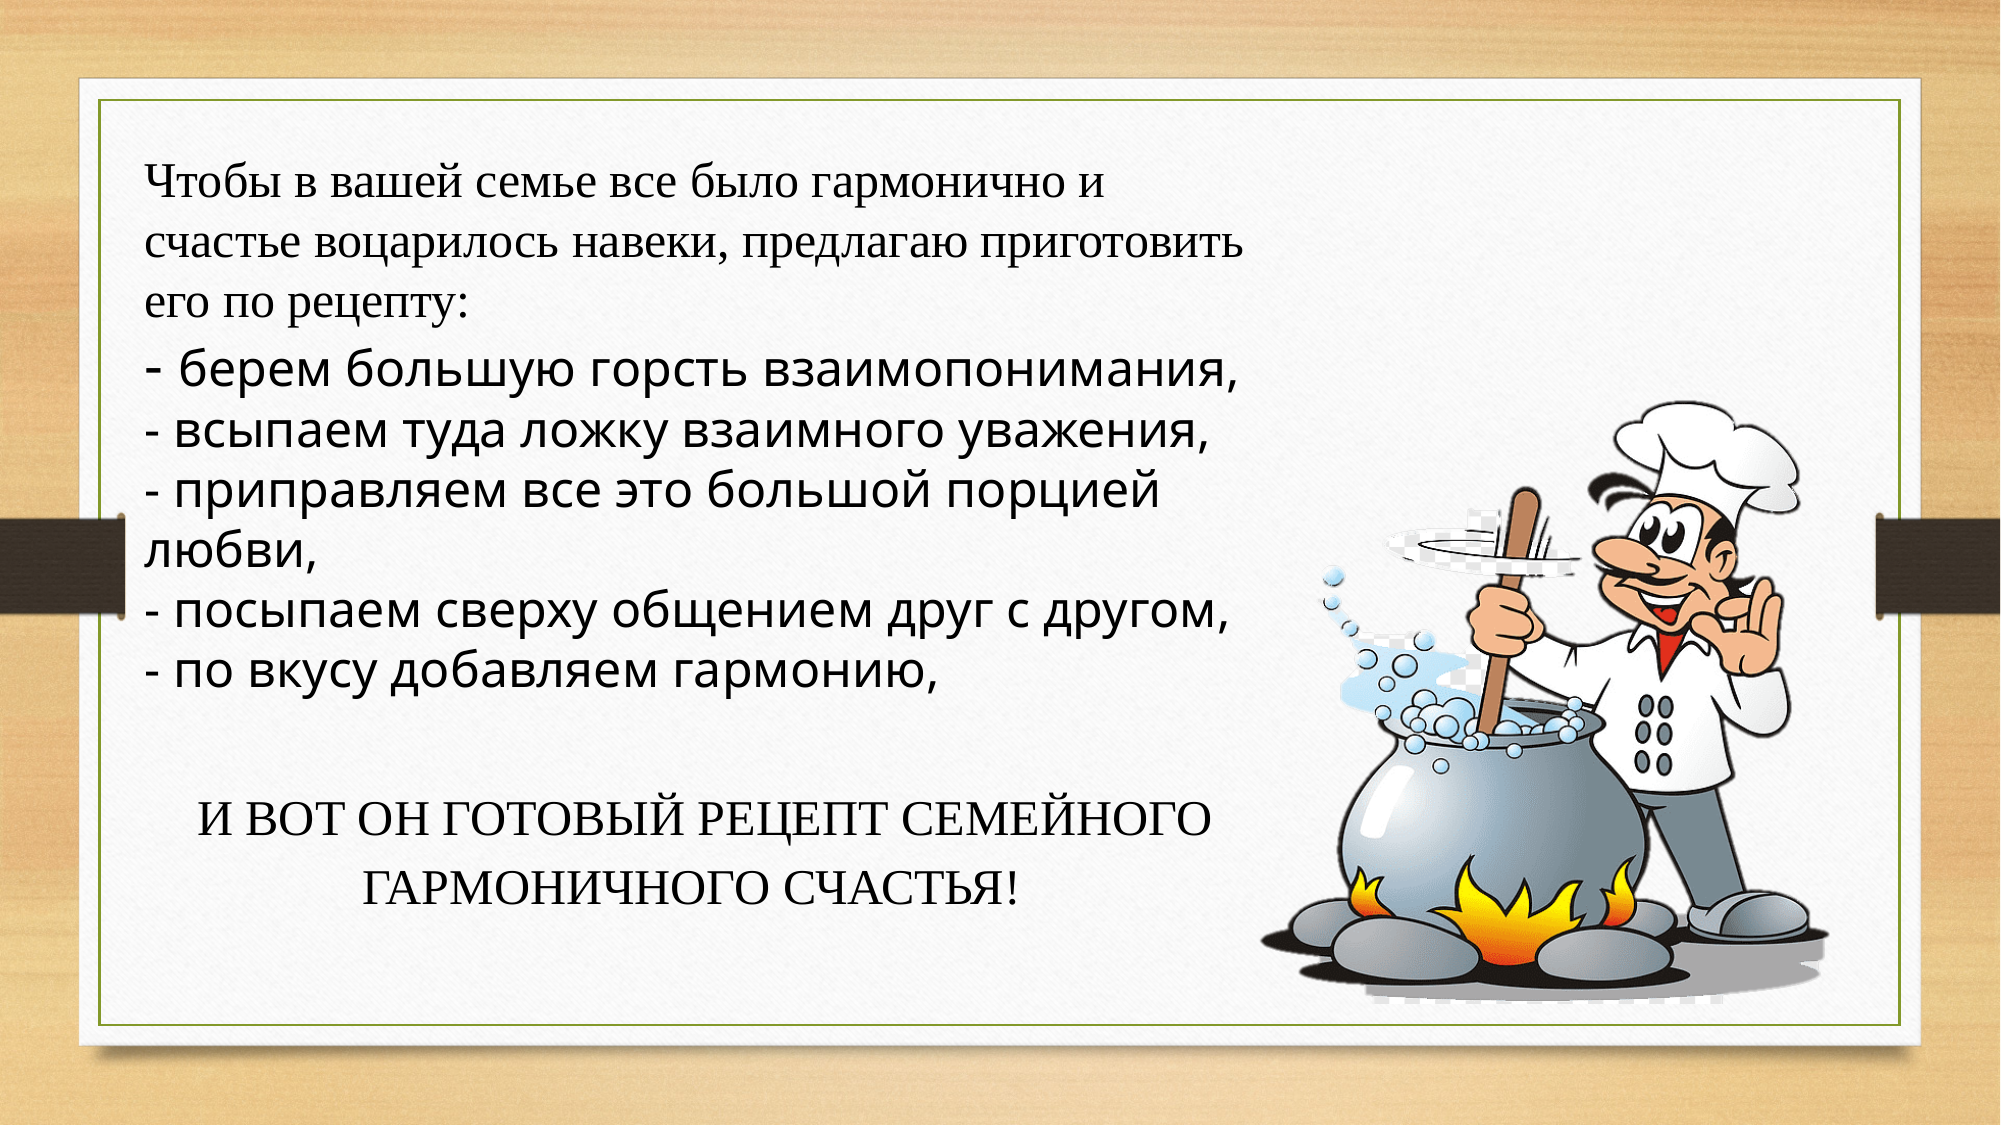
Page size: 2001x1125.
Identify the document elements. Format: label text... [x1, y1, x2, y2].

picture [0, 0, 2001, 1125]
text_box Чтобы в вашей семье все было гармонично и счастье воцарилось навеки, предлагаю приготовить его по рецепту: - берем большую горсть взаимопонимания, - всыпаем туда ложку взаимного уважения, - приправляем все это большой порцией любви, - посыпаем сверху общением друг с другом, - по вкусу добавляем гармонию, И ВОТ ОН ГОТОВЫЙ РЕЦЕПТ СЕМЕЙНОГО ГАРМОНИЧНОГО СЧАСТЬЯ! [129, 140, 1280, 922]
